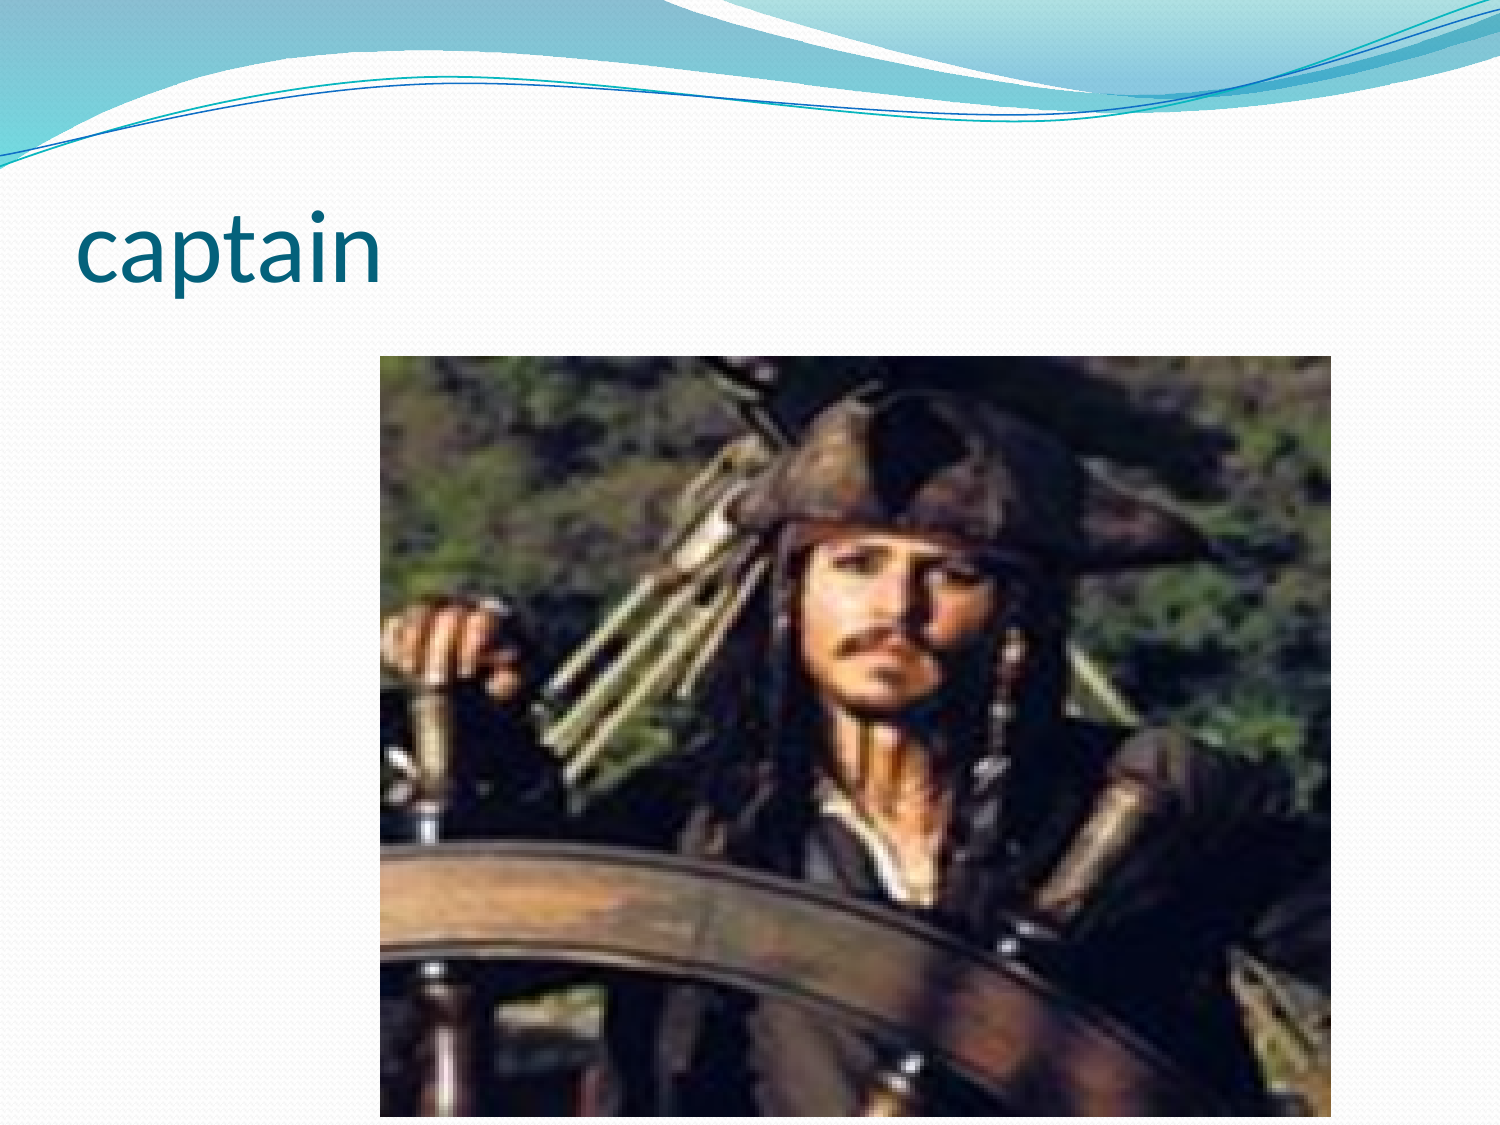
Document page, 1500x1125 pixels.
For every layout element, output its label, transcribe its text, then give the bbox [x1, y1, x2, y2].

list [371, 349, 1341, 1125]
title captain [75, 115, 1438, 303]
